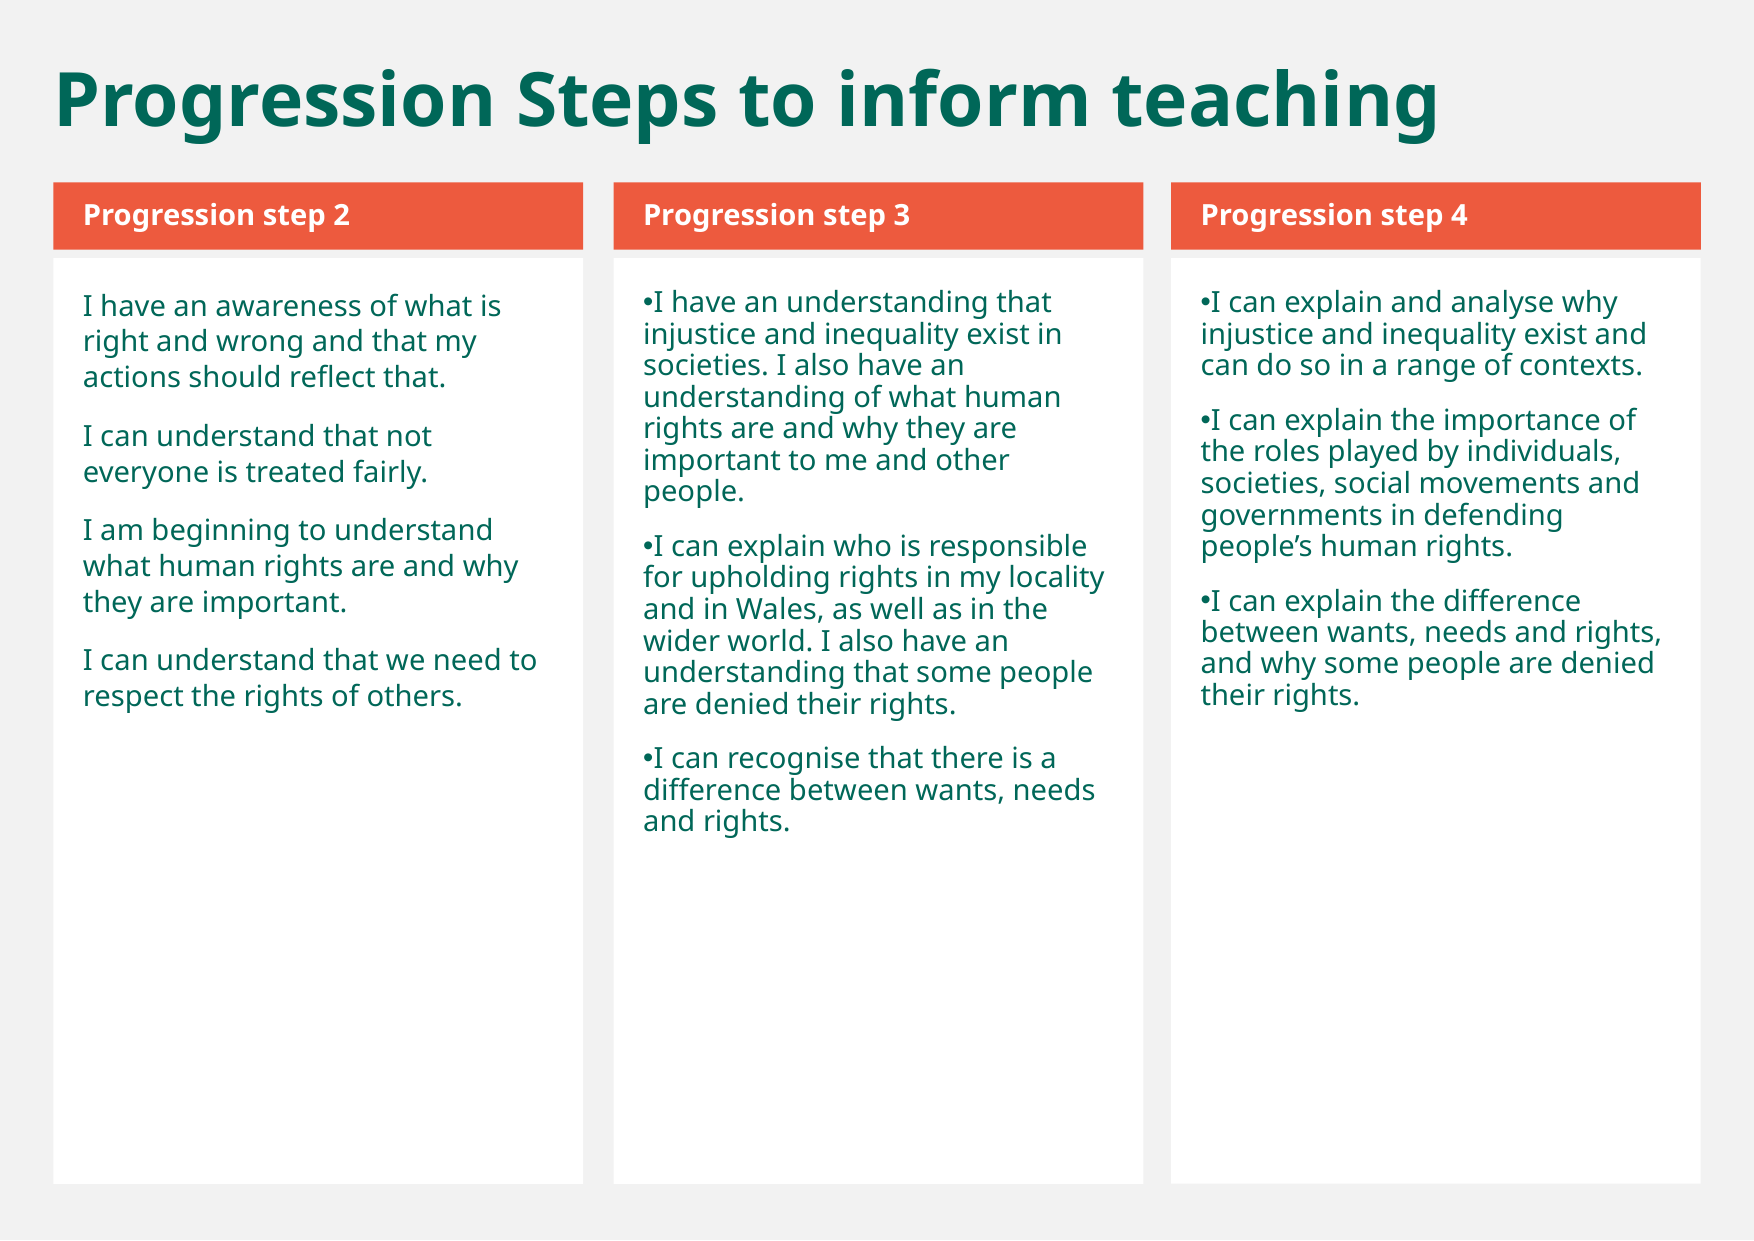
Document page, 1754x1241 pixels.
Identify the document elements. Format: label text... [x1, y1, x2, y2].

list Progression step 4 [1171, 182, 1701, 250]
list I have an awareness of what is right and wrong and that my actions should reflect that. I can understand that not everyone is treated fairly. I am beginning to understand what human rights are and why they are important. I can understand that we need to respect the rights of others. [53, 258, 584, 1184]
list Progression step 3 [613, 182, 1144, 250]
list Progression step 2 [53, 182, 584, 250]
list I have an understanding that injustice and inequality exist in societies. I also have an understanding of what human rights are and why they are important to me and other people. I can explain who is responsible for upholding rights in my locality and in Wales, as well as in the wider world. I also have an understanding that some people are denied their rights. I can recognise that there is a difference between wants, needs and rights. [613, 258, 1144, 1184]
list I can explain and analyse why injustice and inequality exist and can do so in a range of contexts. I can explain the importance of the roles played by individuals, societies, social movements and governments in defending people’s human rights. I can explain the difference between wants, needs and rights, and why some people are denied their rights. [1171, 258, 1701, 1184]
list Progression Steps to inform teaching [38, 54, 1701, 151]
